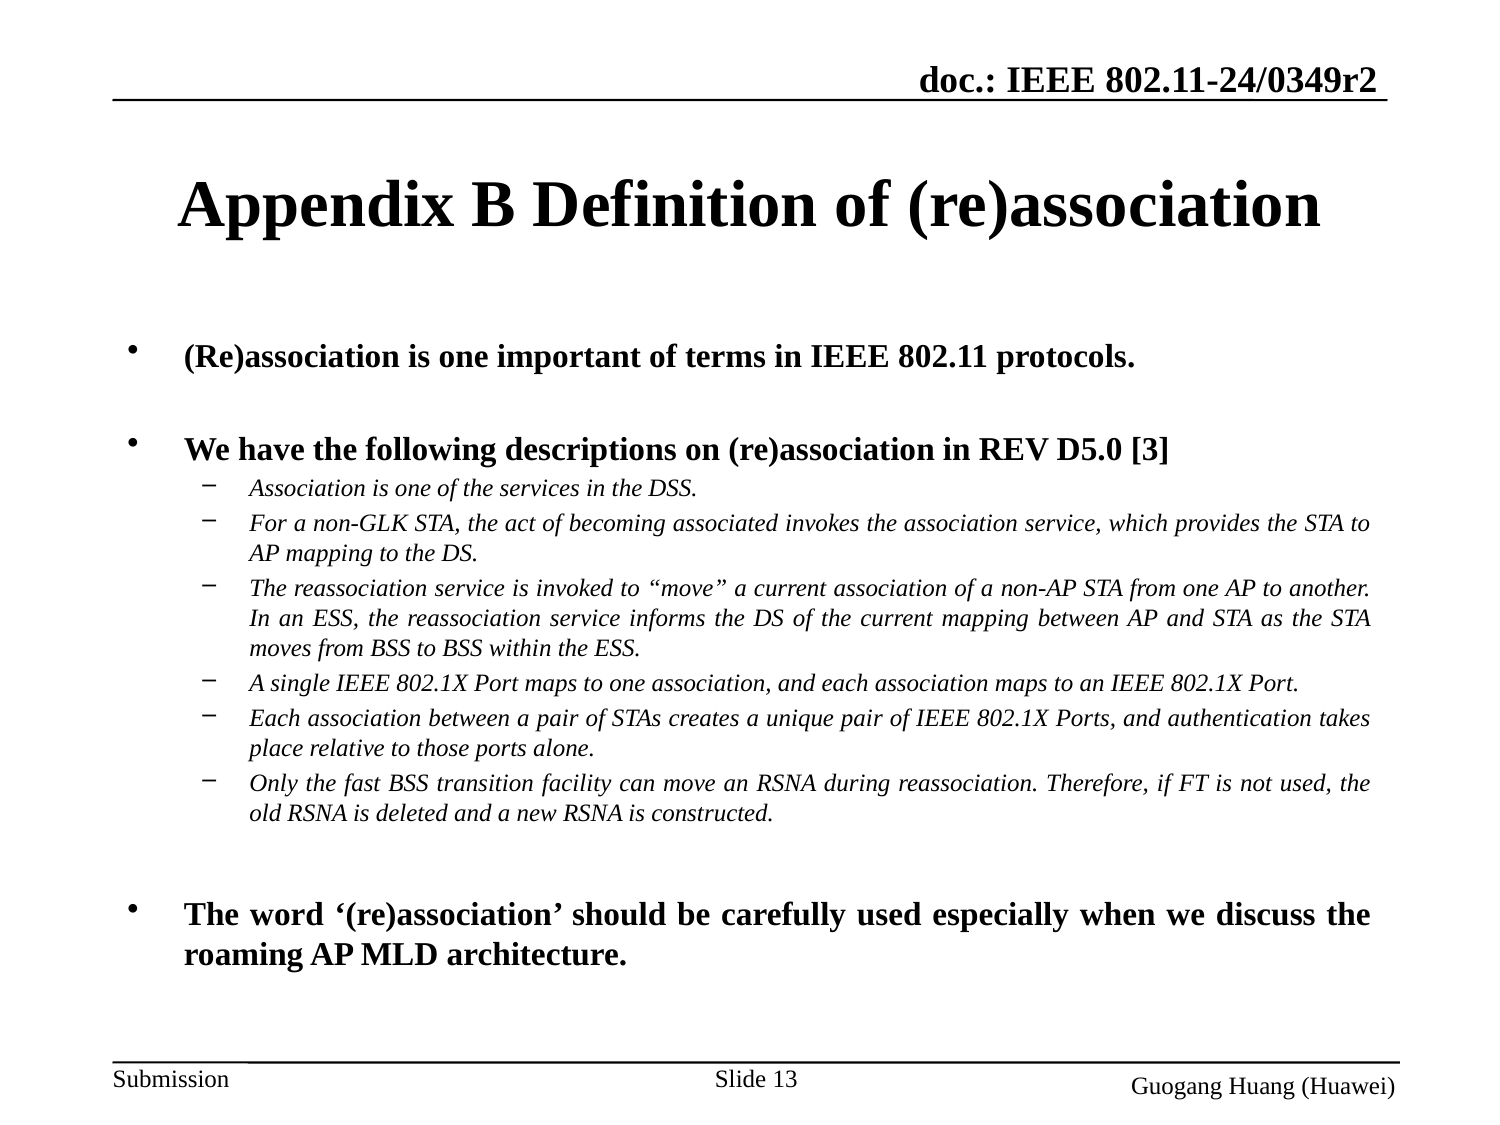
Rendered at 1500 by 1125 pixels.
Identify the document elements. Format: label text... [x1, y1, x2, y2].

title Appendix B Definition of (re)association [112, 112, 1388, 288]
footer Guogang Huang (Huawei) [1116, 1062, 1436, 1093]
slide_number Slide 13 [712, 1061, 800, 1093]
list (Re)association is one important of terms in IEEE 802.11 protocols. We have the following descriptions on (re)association in REV D5.0 [3] Association is one of the services in the DSS. For a non-GLK STA, the act of becoming associated invokes the association service, which provides the STA to AP mapping to the DS. The reassociation service is invoked to “move” a current association of a non-AP STA from one AP to another. In an ESS, the reassociation service informs the DS of the current mapping between AP and STA as the STA moves from BSS to BSS within the ESS. A single IEEE 802.1X Port maps to one association, and each association maps to an IEEE 802.1X Port. Each association between a pair of STAs creates a unique pair of IEEE 802.1X Ports, and authentication takes place relative to those ports alone. Only the fast BSS transition facility can move an RSNA during reassociation. Therefore, if FT is not used, the old RSNA is deleted and a new RSNA is constructed. The word ‘(re)association’ should be carefully used especially when we discuss the roaming AP MLD architecture. [112, 326, 1388, 1002]
